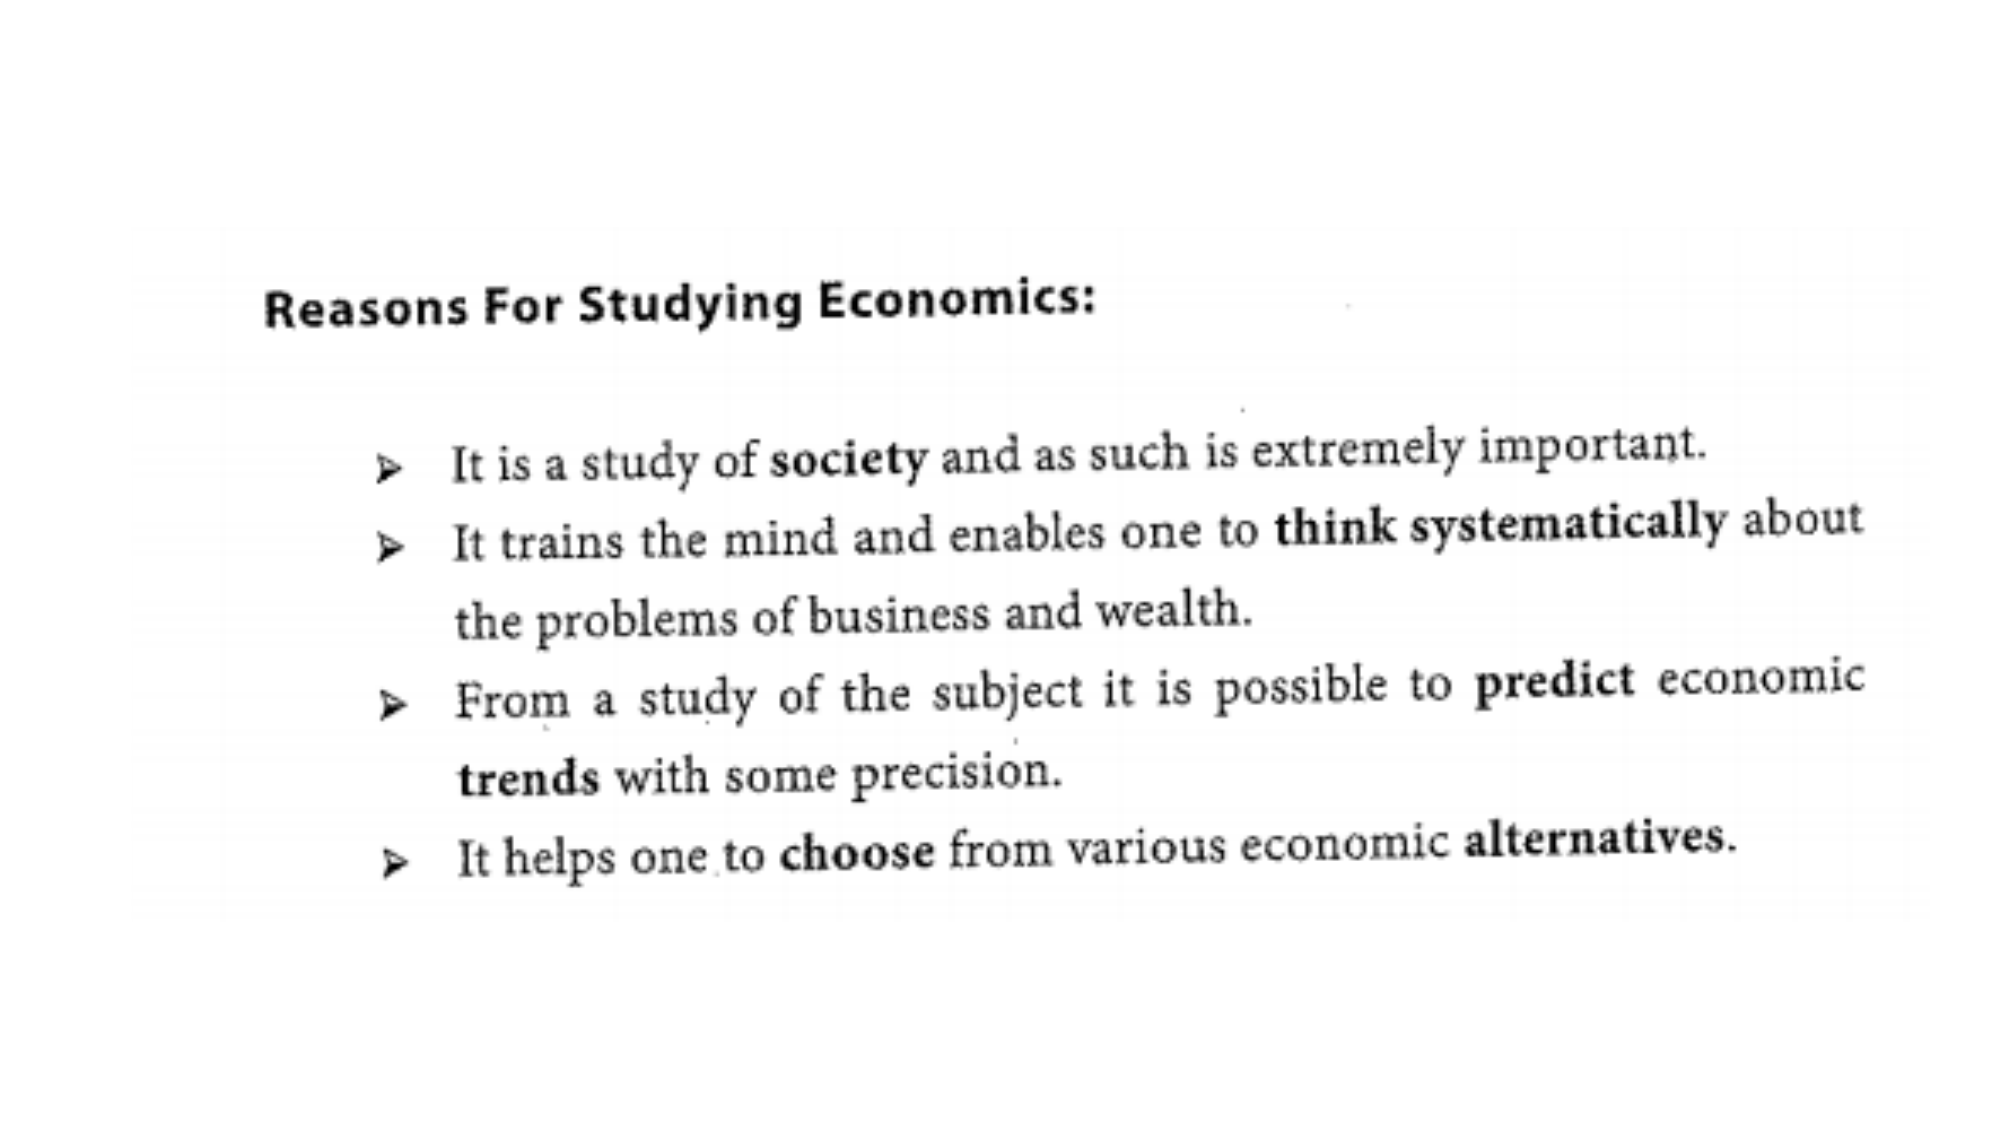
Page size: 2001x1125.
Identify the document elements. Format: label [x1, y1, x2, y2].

picture [131, 226, 1930, 922]
